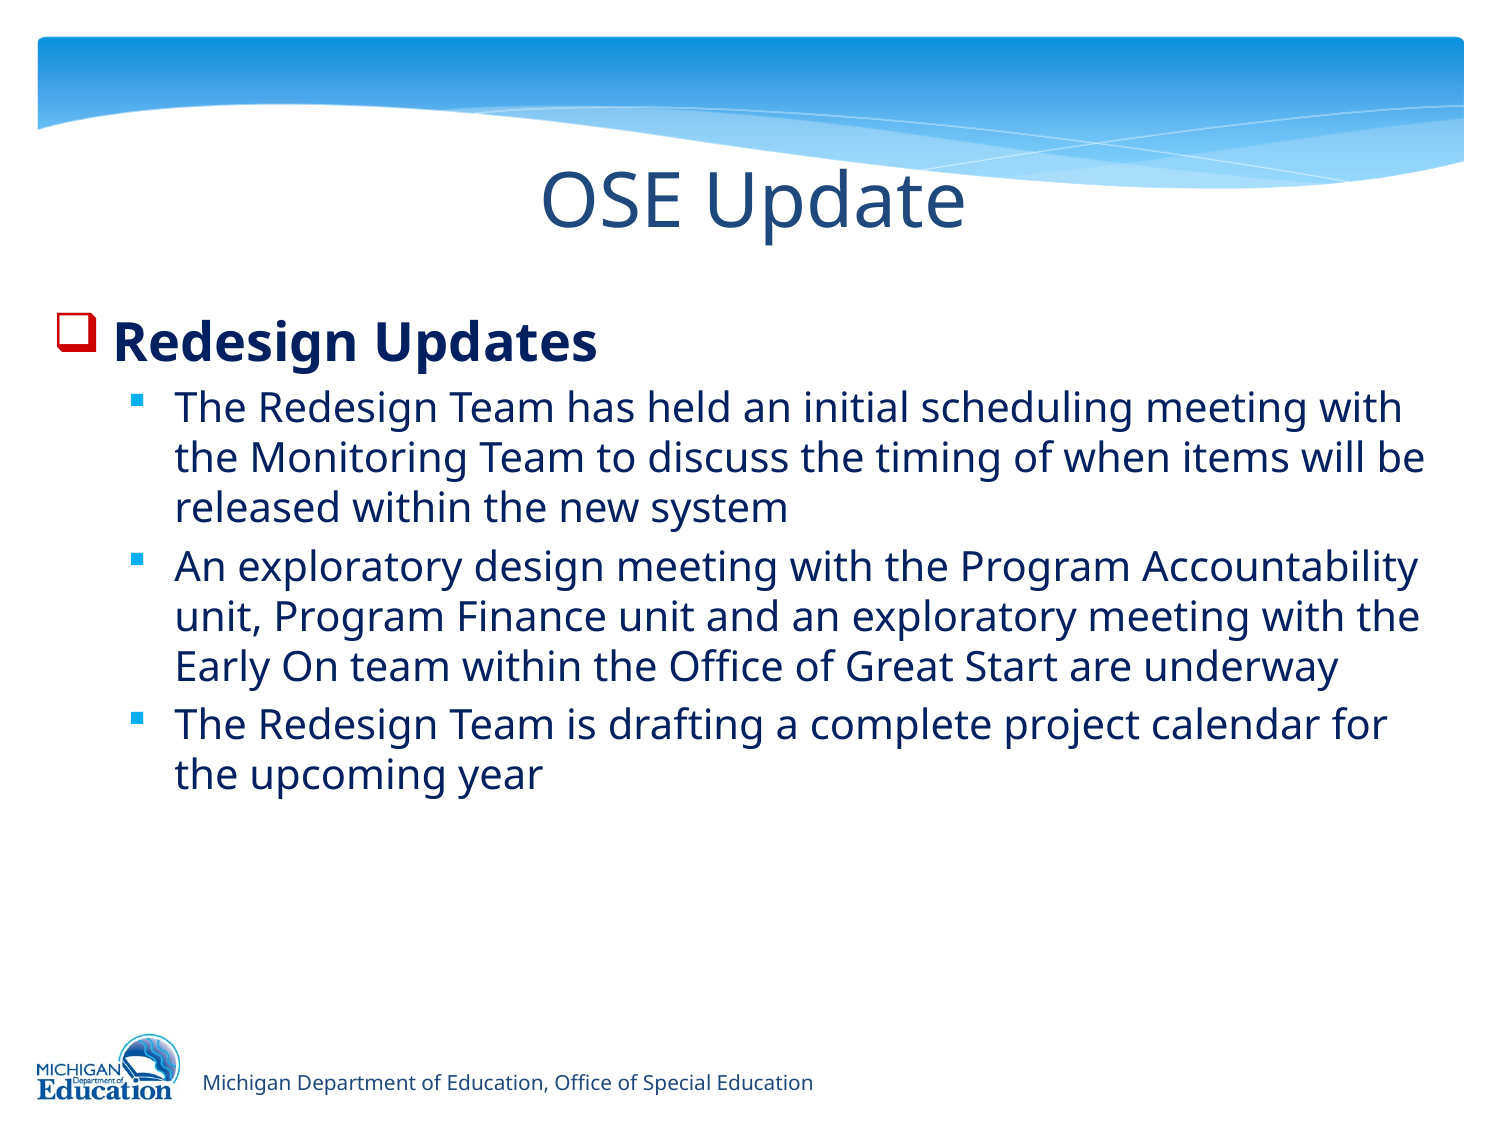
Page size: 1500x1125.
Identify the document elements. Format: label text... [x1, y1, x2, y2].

list Redesign Updates The Redesign Team has held an initial scheduling meeting with the Monitoring Team to discuss the timing of when items will be released within the new system An exploratory design meeting with the Program Accountability unit, Program Finance unit and an exploratory meeting with the Early On team within the Office of Great Start are underway The Redesign Team is drafting a complete project calendar for the upcoming year [37, 299, 1463, 1038]
title OSE Update [37, 101, 1463, 250]
picture [37, 1038, 180, 1100]
picture [0, 0, 1500, 204]
